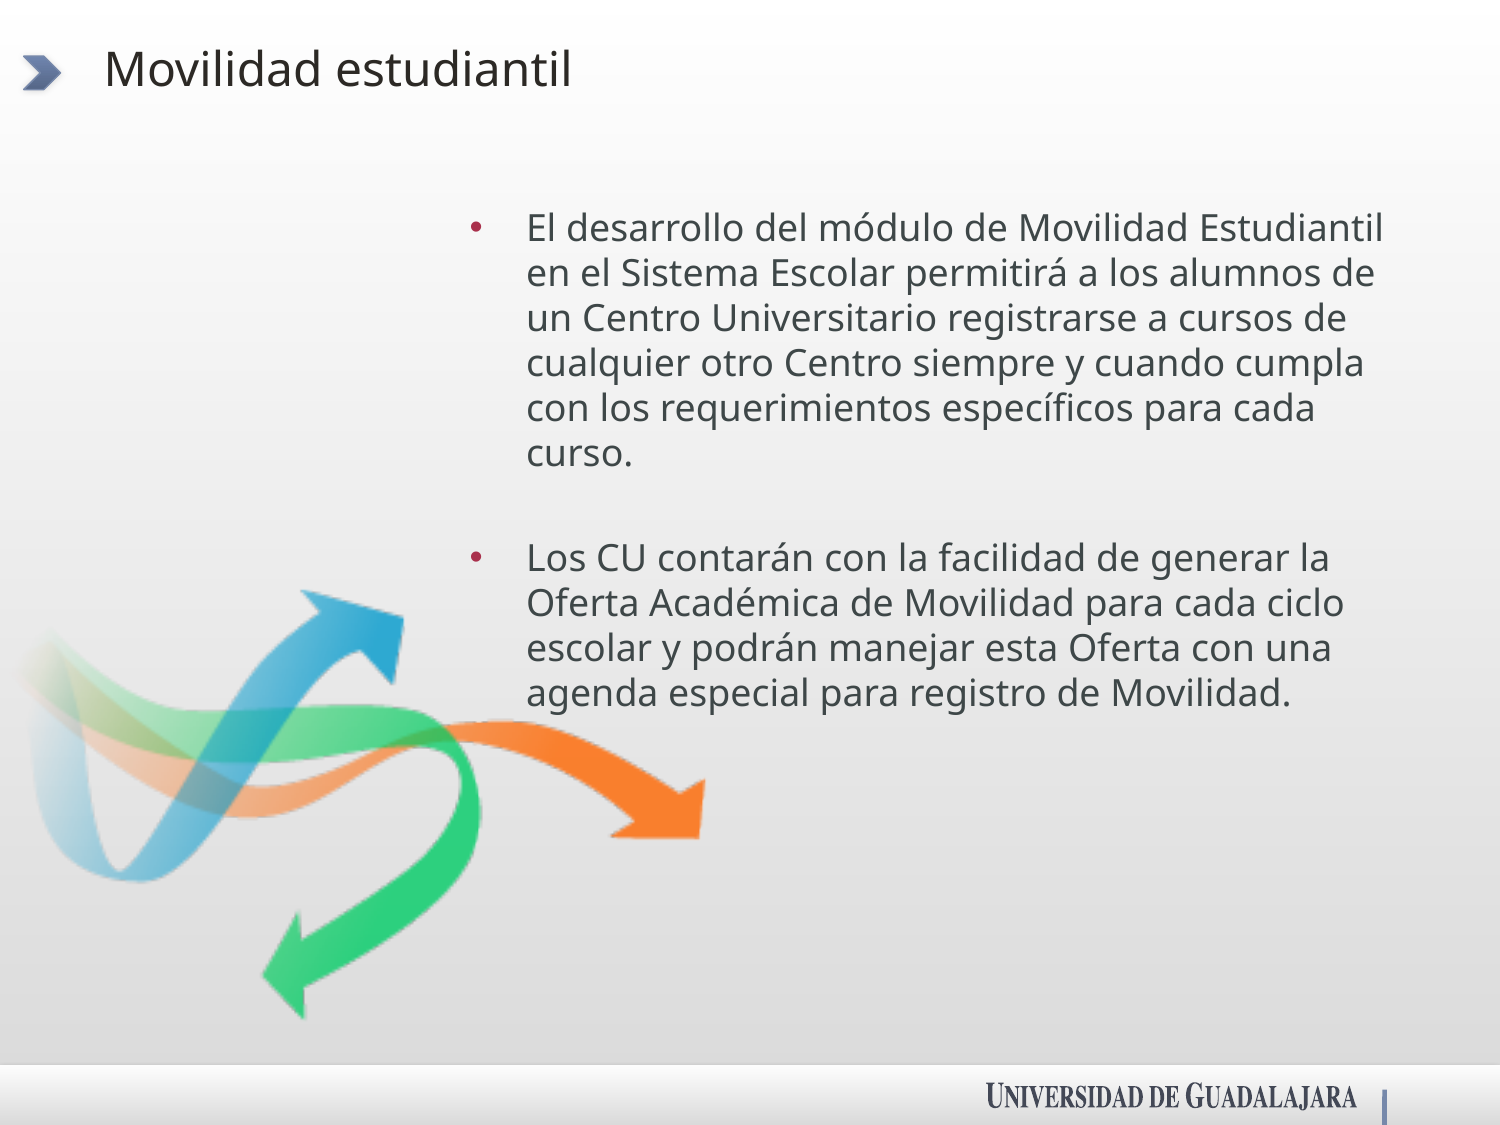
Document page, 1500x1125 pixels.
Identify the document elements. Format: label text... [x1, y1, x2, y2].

title Movilidad estudiantil [88, 30, 1424, 126]
picture [0, 550, 751, 1060]
list El desarrollo del módulo de Movilidad Estudiantil en el Sistema Escolar permitirá a los alumnos de un Centro Universitario registrarse a cursos de cualquier otro Centro siempre y cuando cumpla con los requerimientos específicos para cada curso. Los CU contarán con la facilidad de generar la Oferta Académica de Movilidad para cada ciclo escolar y podrán manejar esta Oferta con una agenda especial para registro de Movilidad. [454, 196, 1424, 1000]
